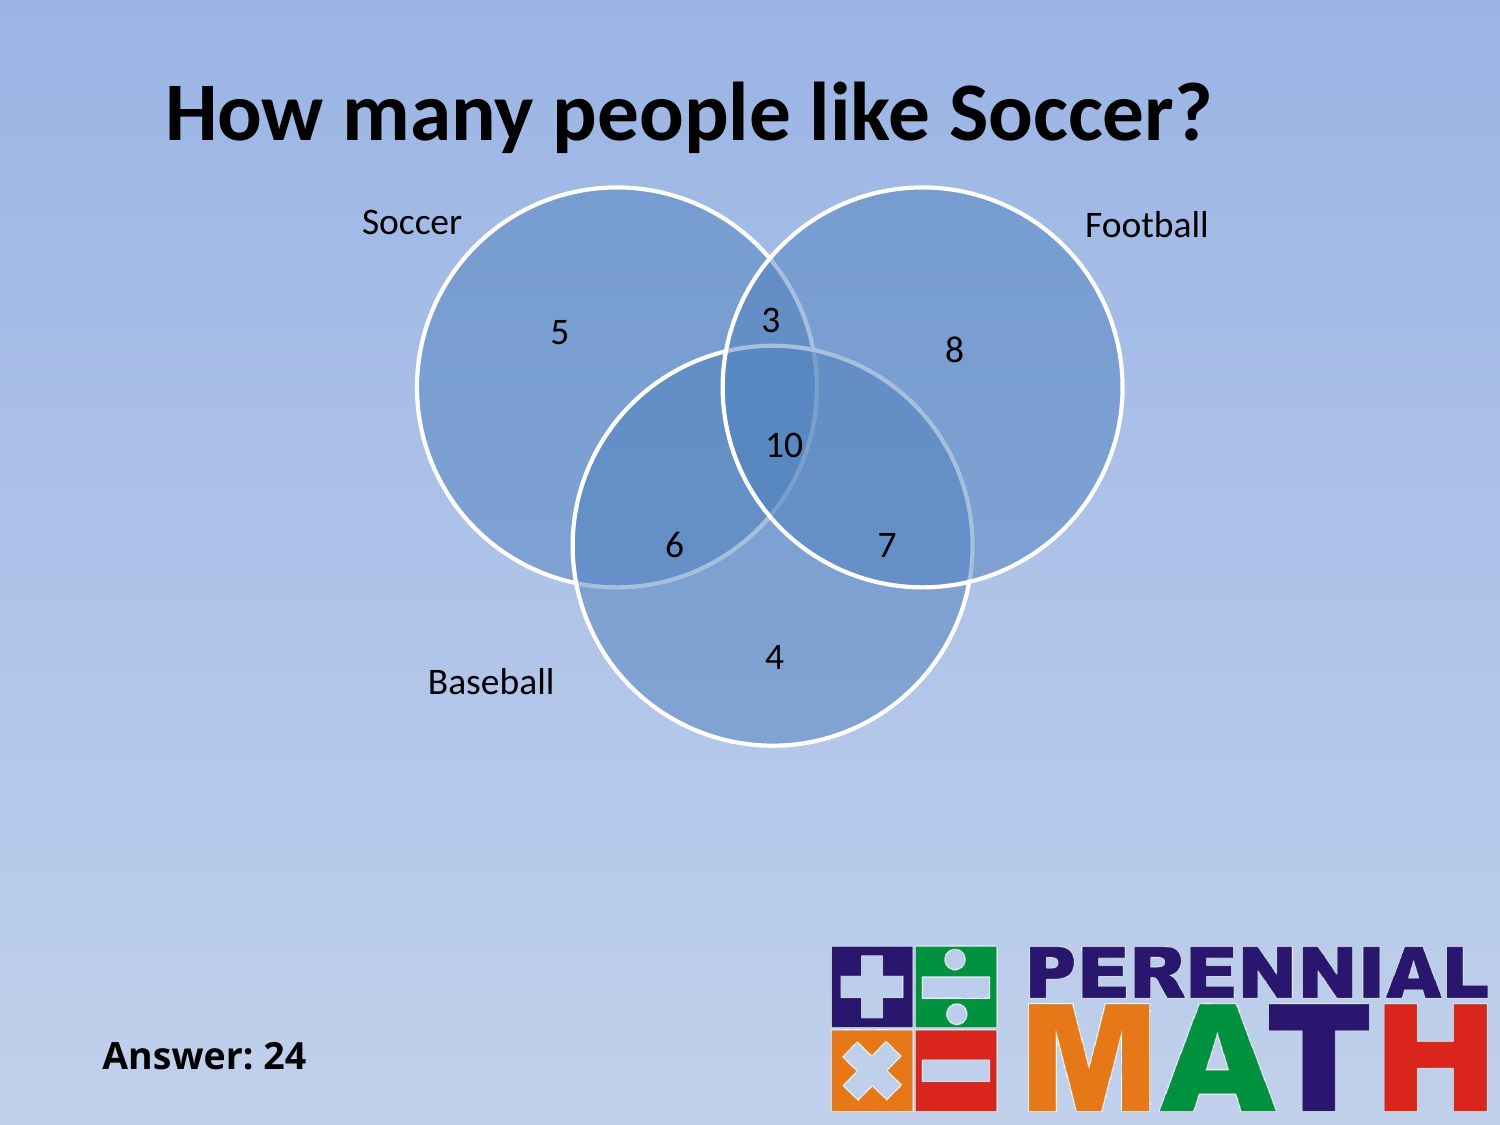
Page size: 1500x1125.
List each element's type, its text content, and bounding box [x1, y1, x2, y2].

subtitle How many people like Soccer? [150, 50, 1450, 1025]
picture [822, 933, 1500, 1117]
text_box Answer: 24 [87, 1024, 650, 1085]
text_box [322, 187, 1323, 855]
